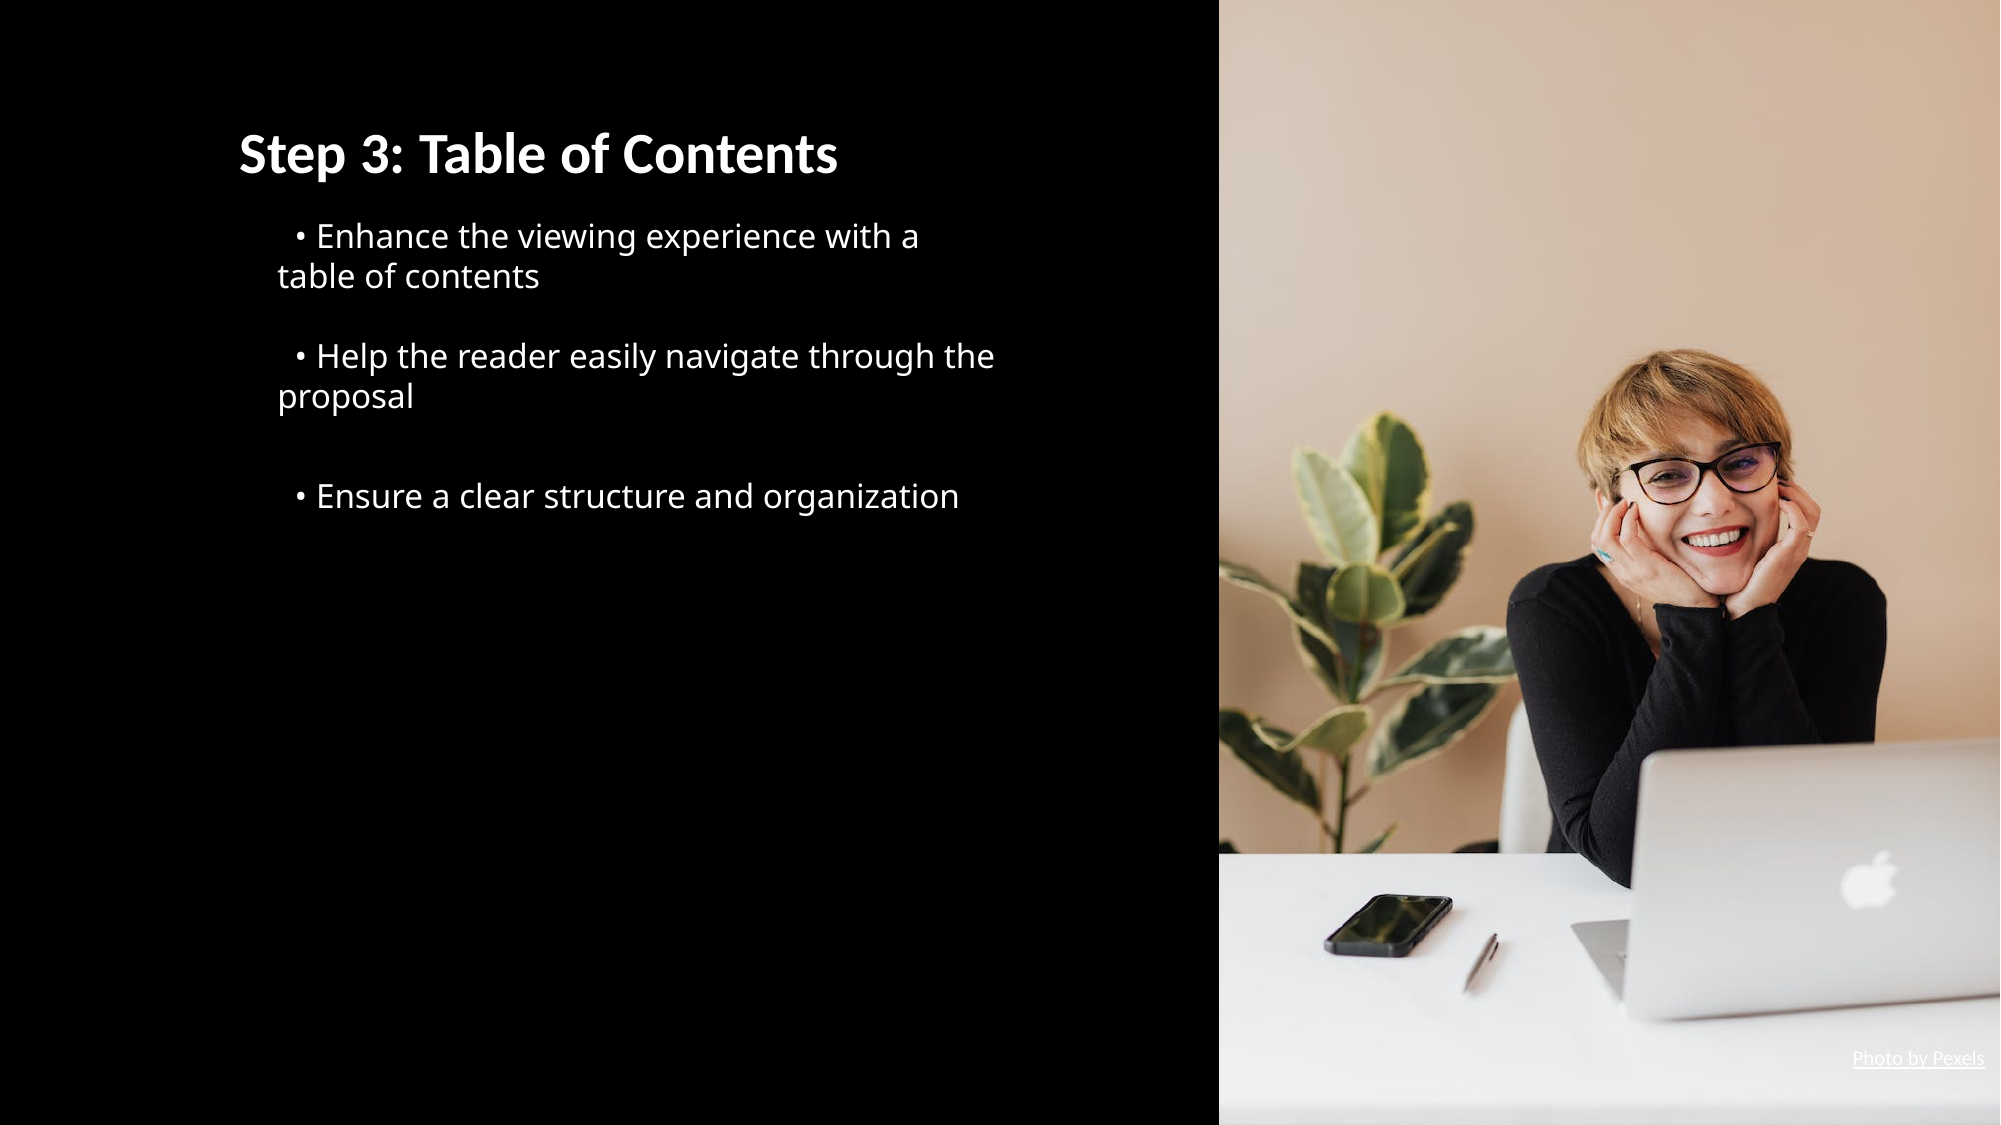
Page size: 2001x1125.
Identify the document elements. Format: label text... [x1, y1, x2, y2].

picture [1219, 0, 2000, 1125]
text_box • Enhance the viewing experience with a table of contents [262, 217, 1013, 293]
text_box • Help the reader easily navigate through the proposal [262, 337, 1013, 413]
text_box • Ensure a clear structure and organization [262, 457, 1013, 533]
text_box Step 3: Table of Contents [225, 112, 1219, 188]
